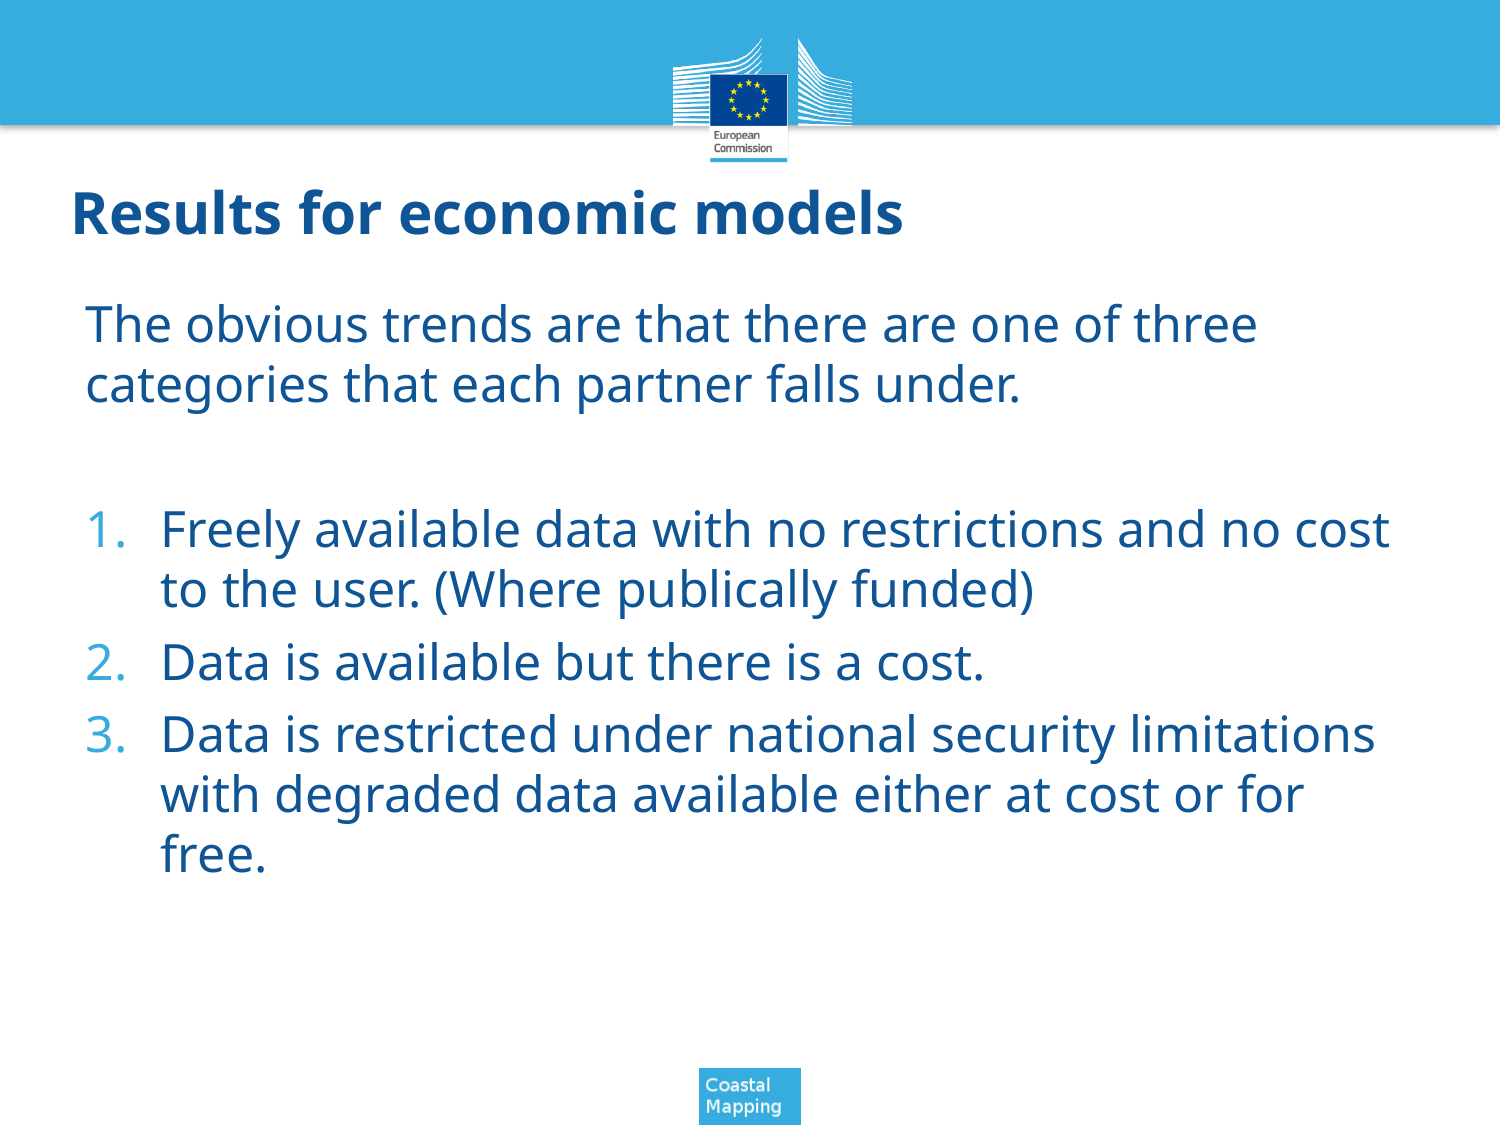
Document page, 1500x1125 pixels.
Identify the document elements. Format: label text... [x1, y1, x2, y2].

picture [673, 38, 852, 163]
title Results for economic models [70, 176, 1430, 247]
list The obvious trends are that there are one of three categories that each partner falls under. Freely available data with no restrictions and no cost to the user. (Where publically funded) Data is available but there is a cost. Data is restricted under national security limitations with degraded data available either at cost or for free. [70, 284, 1430, 1036]
picture [699, 1068, 801, 1125]
